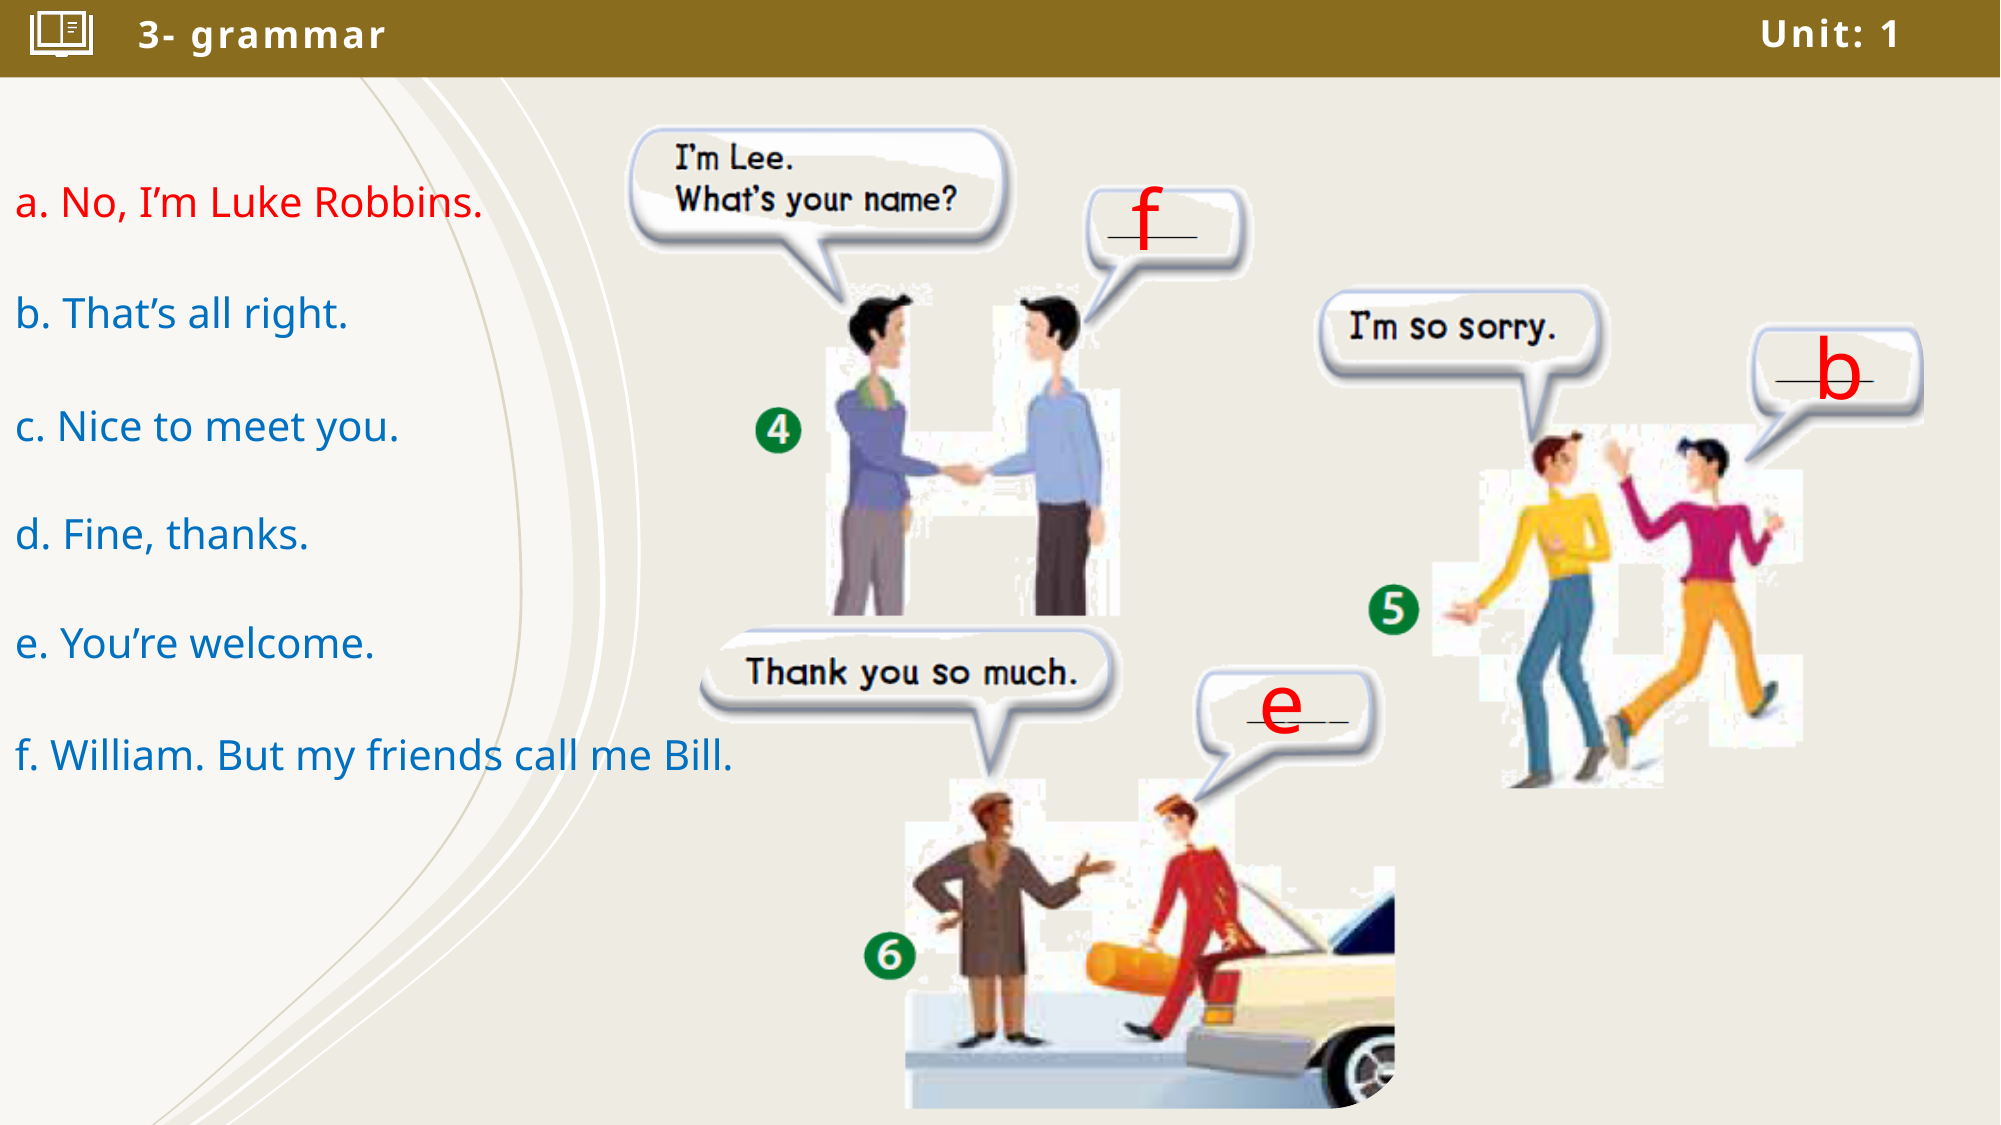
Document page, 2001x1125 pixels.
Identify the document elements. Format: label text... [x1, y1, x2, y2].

text_box d. Fine, thanks. [0, 500, 618, 566]
picture [27, 0, 96, 69]
text_box a. No, I’m Luke Robbins. [0, 168, 542, 233]
text_box b. That’s all right. [0, 279, 618, 345]
text_box Unit: 1 [1651, 14, 2000, 70]
text_box [0, 0, 2000, 78]
picture [618, 106, 1925, 1109]
text_box f. William. But my friends call me Bill. [0, 721, 697, 787]
text_box c. Nice to meet you. [0, 391, 618, 457]
text_box 3- grammar [95, 38, 429, 70]
text_box e. You’re welcome. [0, 609, 490, 675]
